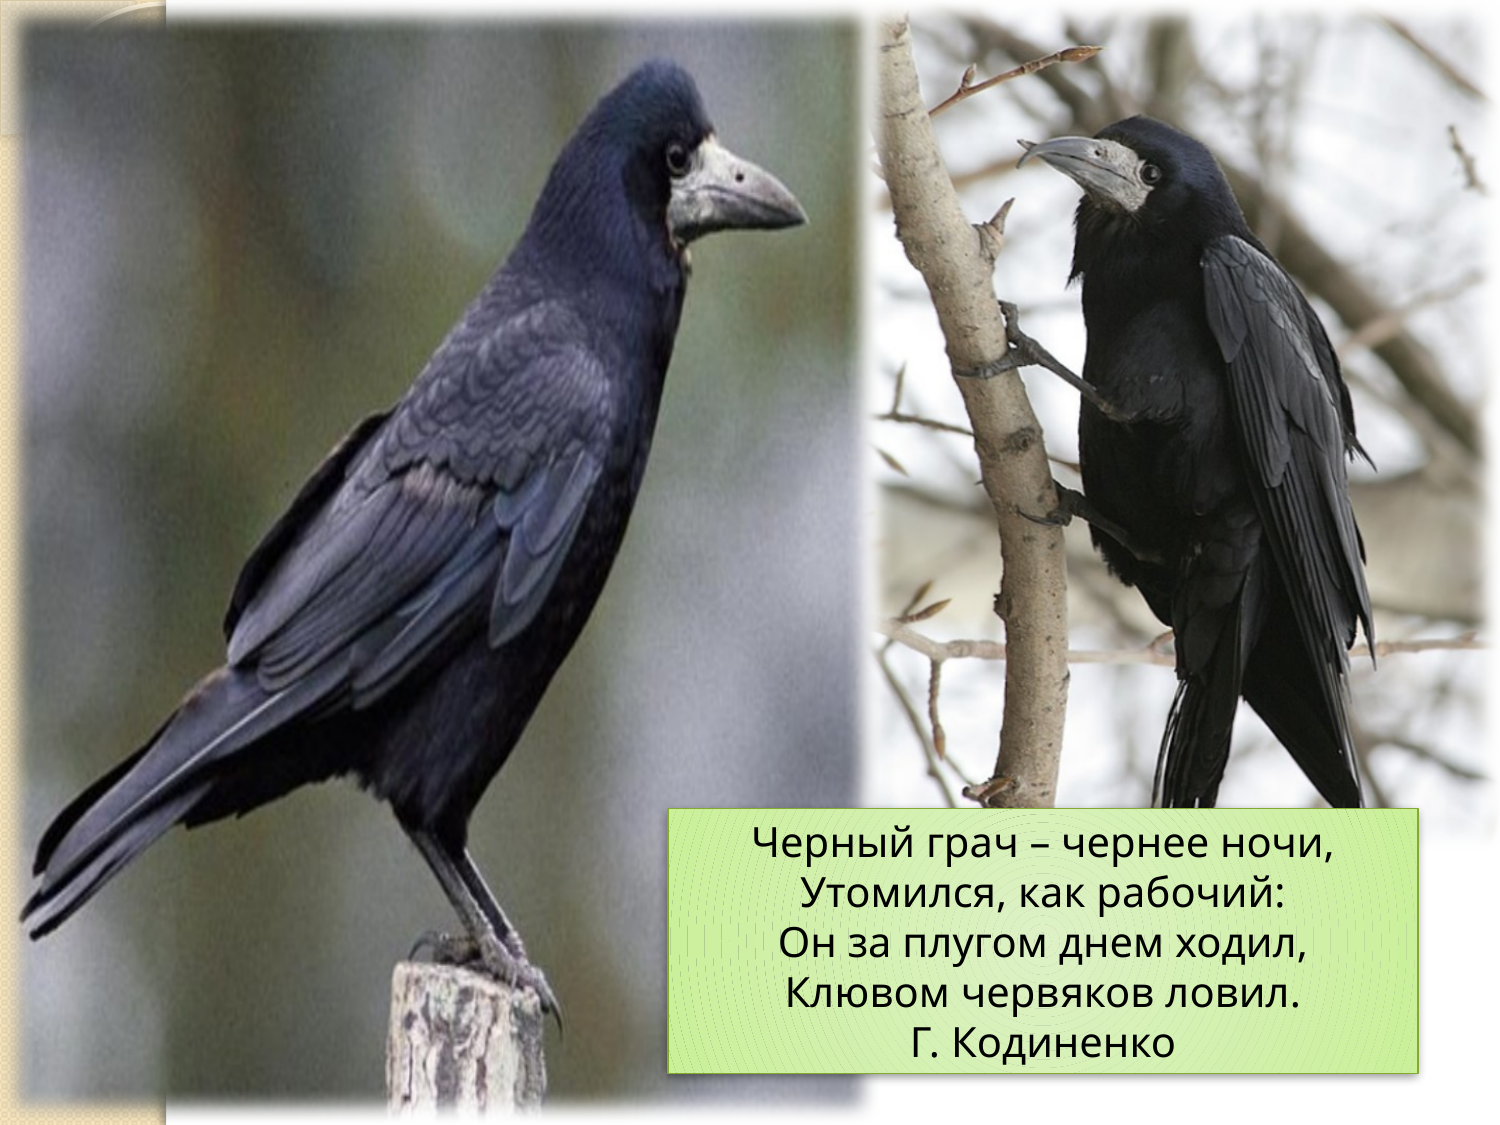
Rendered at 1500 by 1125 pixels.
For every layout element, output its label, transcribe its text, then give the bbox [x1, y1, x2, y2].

text_box Черный грач – чернее ночи, Утомился, как рабочий: Он за плугом днем ходил, Клювом червяков ловил. Г. Кодиненко [886, 808, 1419, 1074]
picture [0, 0, 1500, 1125]
